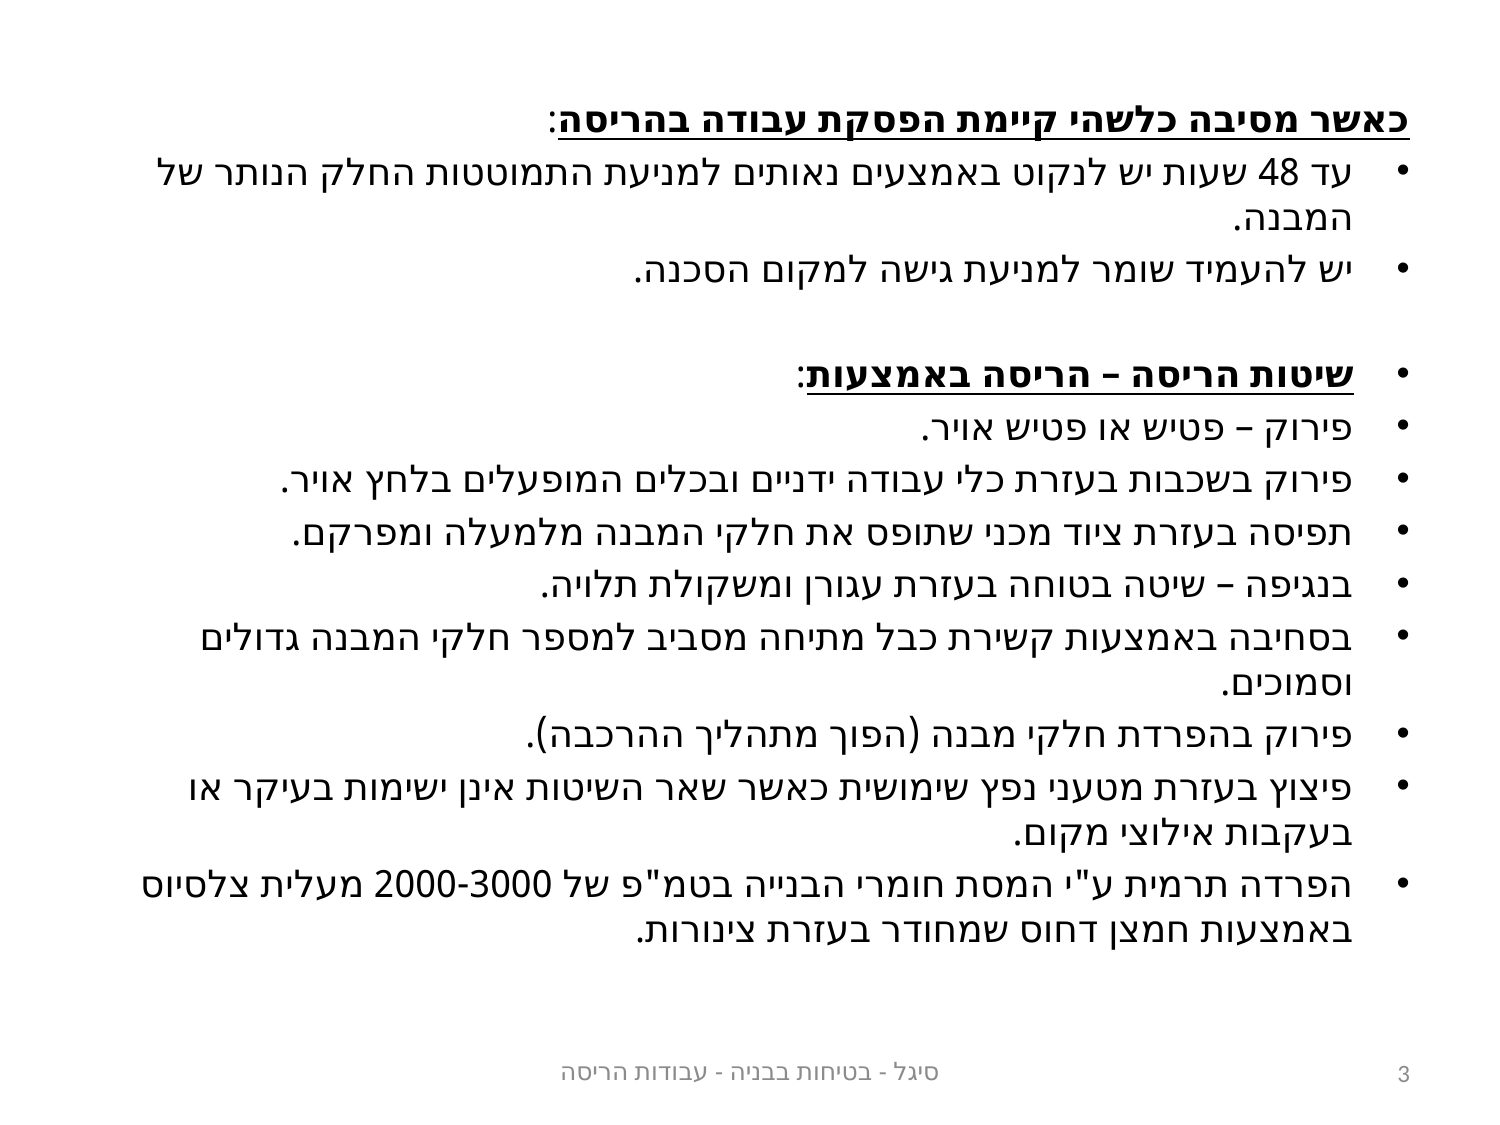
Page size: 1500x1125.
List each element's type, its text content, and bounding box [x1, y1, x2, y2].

slide_number 3 [1074, 1042, 1425, 1103]
list כאשר מסיבה כלשהי קיימת הפסקת עבודה בהריסה: עד 48 שעות יש לנקוט באמצעים נאותים למניעת התמוטטות החלק הנותר של המבנה. יש להעמיד שומר למניעת גישה למקום הסכנה. שיטות הריסה – הריסה באמצעות: פירוק – פטיש או פטיש אויר. פירוק בשכבות בעזרת כלי עבודה ידניים ובכלים המופעלים בלחץ אויר. תפיסה בעזרת ציוד מכני שתופס את חלקי המבנה מלמעלה ומפרקם. בנגיפה – שיטה בטוחה בעזרת עגורן ומשקולת תלויה. בסחיבה באמצעות קשירת כבל מתיחה מסביב למספר חלקי המבנה גדולים וסמוכים. פירוק בהפרדת חלקי מבנה (הפוך מתהליך ההרכבה). פיצוץ בעזרת מטעני נפץ שימושית כאשר שאר השיטות אינן ישימות בעיקר או בעקבות אילוצי מקום. הפרדה תרמית ע"י המסת חומרי הבנייה בטמ"פ של 2000-3000 מעלית צלסיוס באמצעות חמצן דחוס שמחודר בעזרת צינורות. [75, 87, 1425, 1005]
footer סיגל - בטיחות בבניה - עבודות הריסה [512, 1042, 988, 1103]
